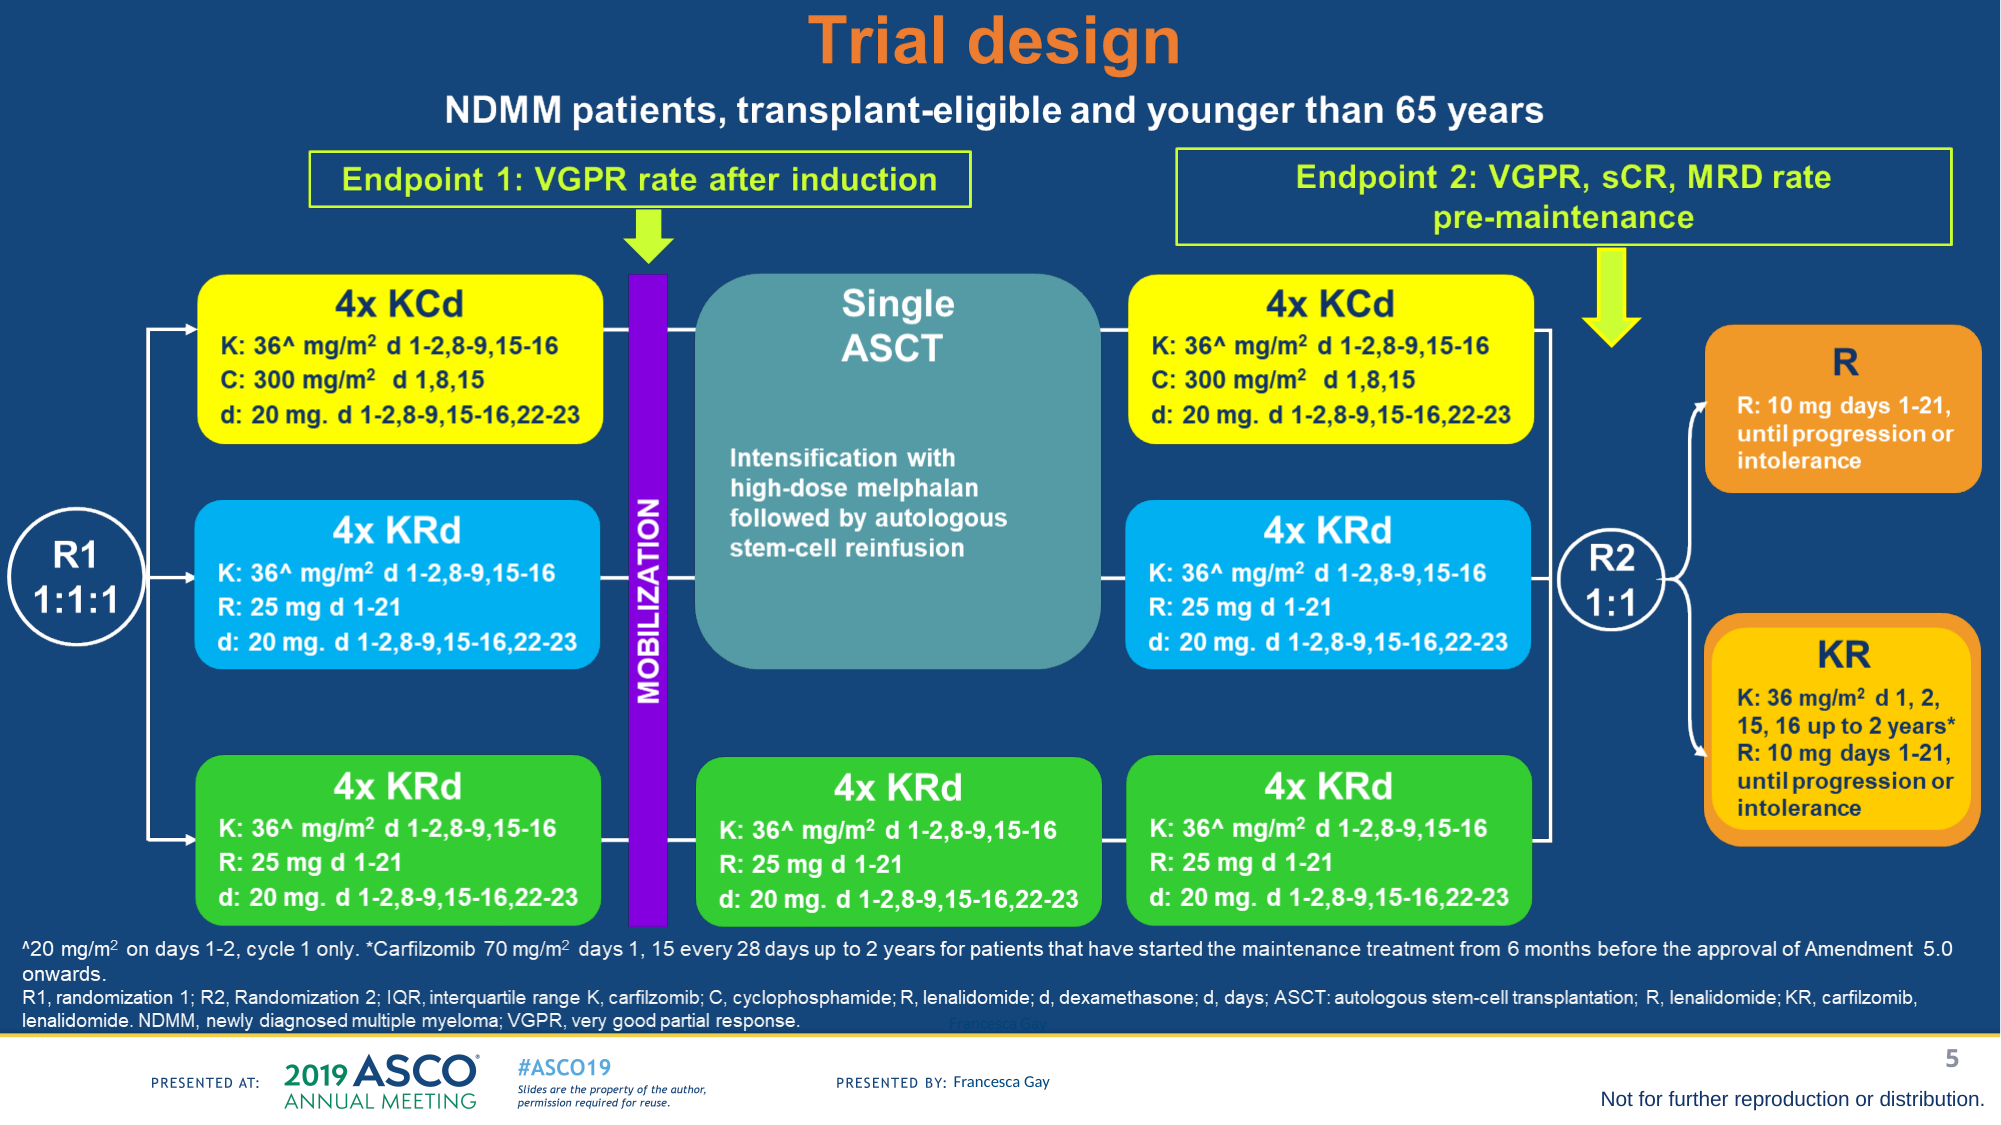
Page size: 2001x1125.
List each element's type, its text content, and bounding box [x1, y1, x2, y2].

picture [0, 0, 2001, 1125]
text_box Not for further reproduction or distribution. [1557, 1080, 2000, 1119]
slide_number 5 [1911, 1044, 1975, 1080]
text_box Francesca Gay [938, 1063, 1369, 1099]
